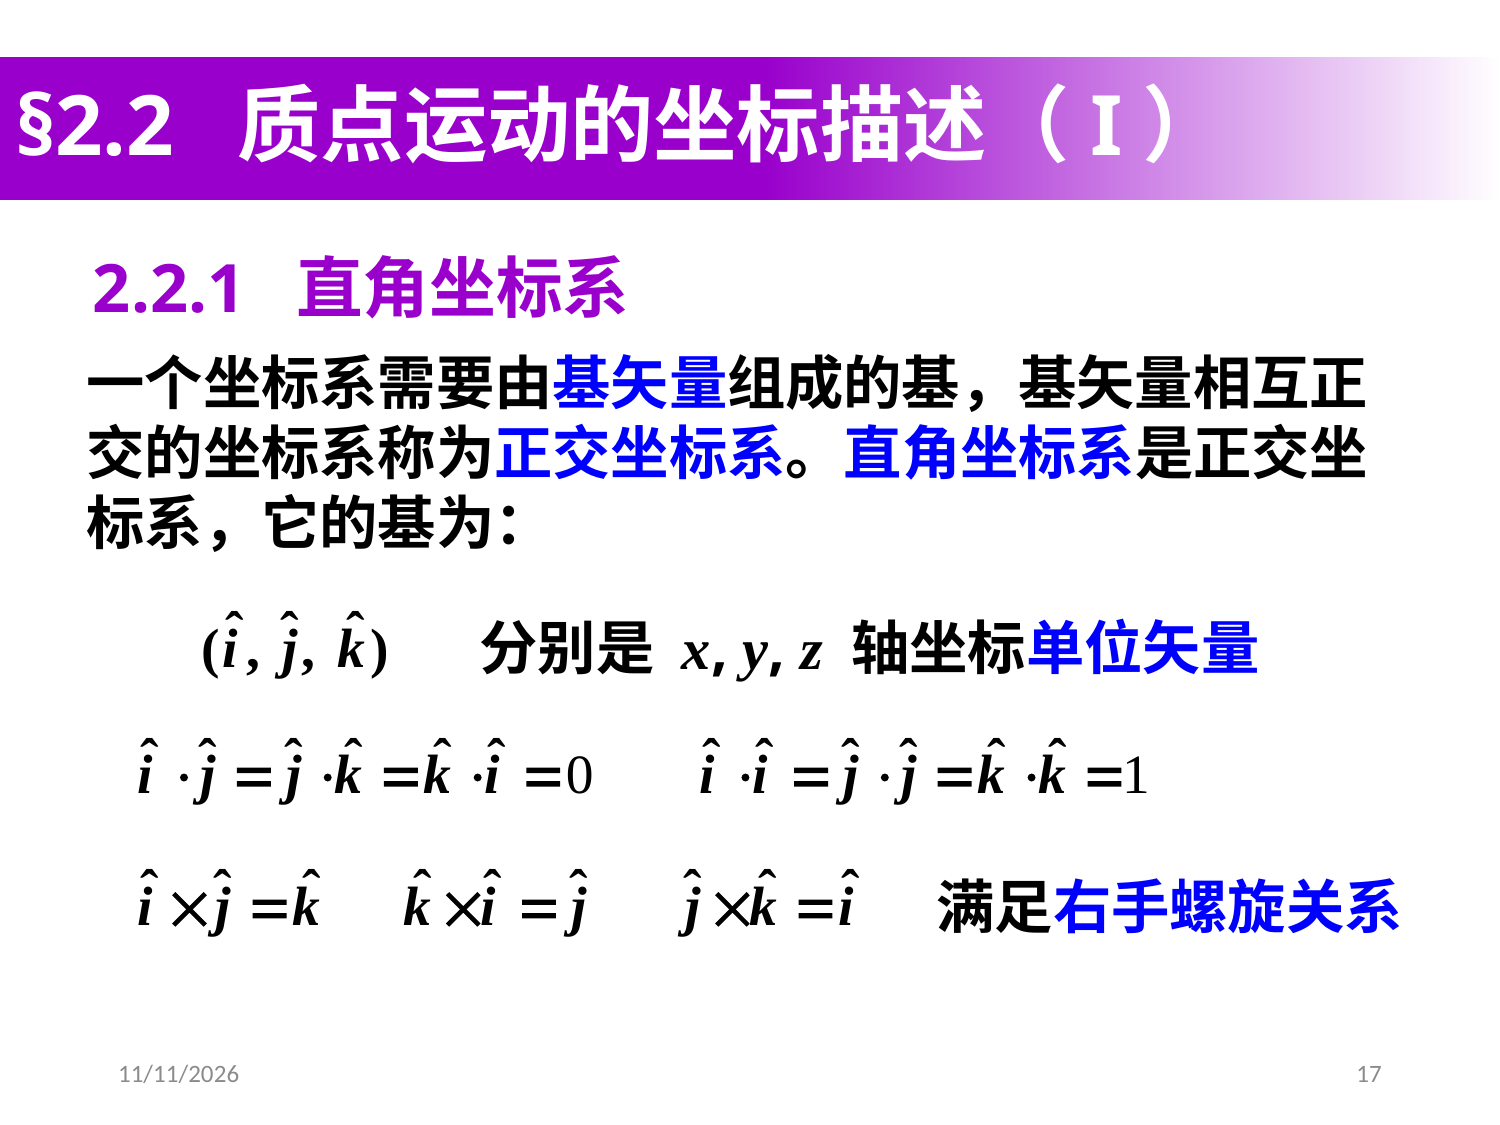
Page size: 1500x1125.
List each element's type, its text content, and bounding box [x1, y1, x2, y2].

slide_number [103, 1042, 441, 1103]
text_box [194, 602, 399, 691]
text_box 分别是 x, y, z 轴坐标单位矢量 [465, 603, 1287, 689]
text_box 2.2.1 直角坐标系 [78, 238, 777, 334]
slide_number 17 [1059, 1042, 1397, 1103]
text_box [129, 728, 601, 817]
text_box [690, 728, 1154, 817]
title §2.2 质点运动的坐标描述（I） [0, 57, 1500, 200]
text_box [395, 860, 600, 949]
text_box 满足右手螺旋关系 [921, 862, 1461, 948]
text_box 一个坐标系需要由基矢量组成的基，基矢量相互正交的坐标系称为正交坐标系。直角坐标系是正交坐标系，它的基为： [71, 338, 1397, 564]
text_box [667, 860, 872, 949]
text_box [129, 860, 333, 949]
